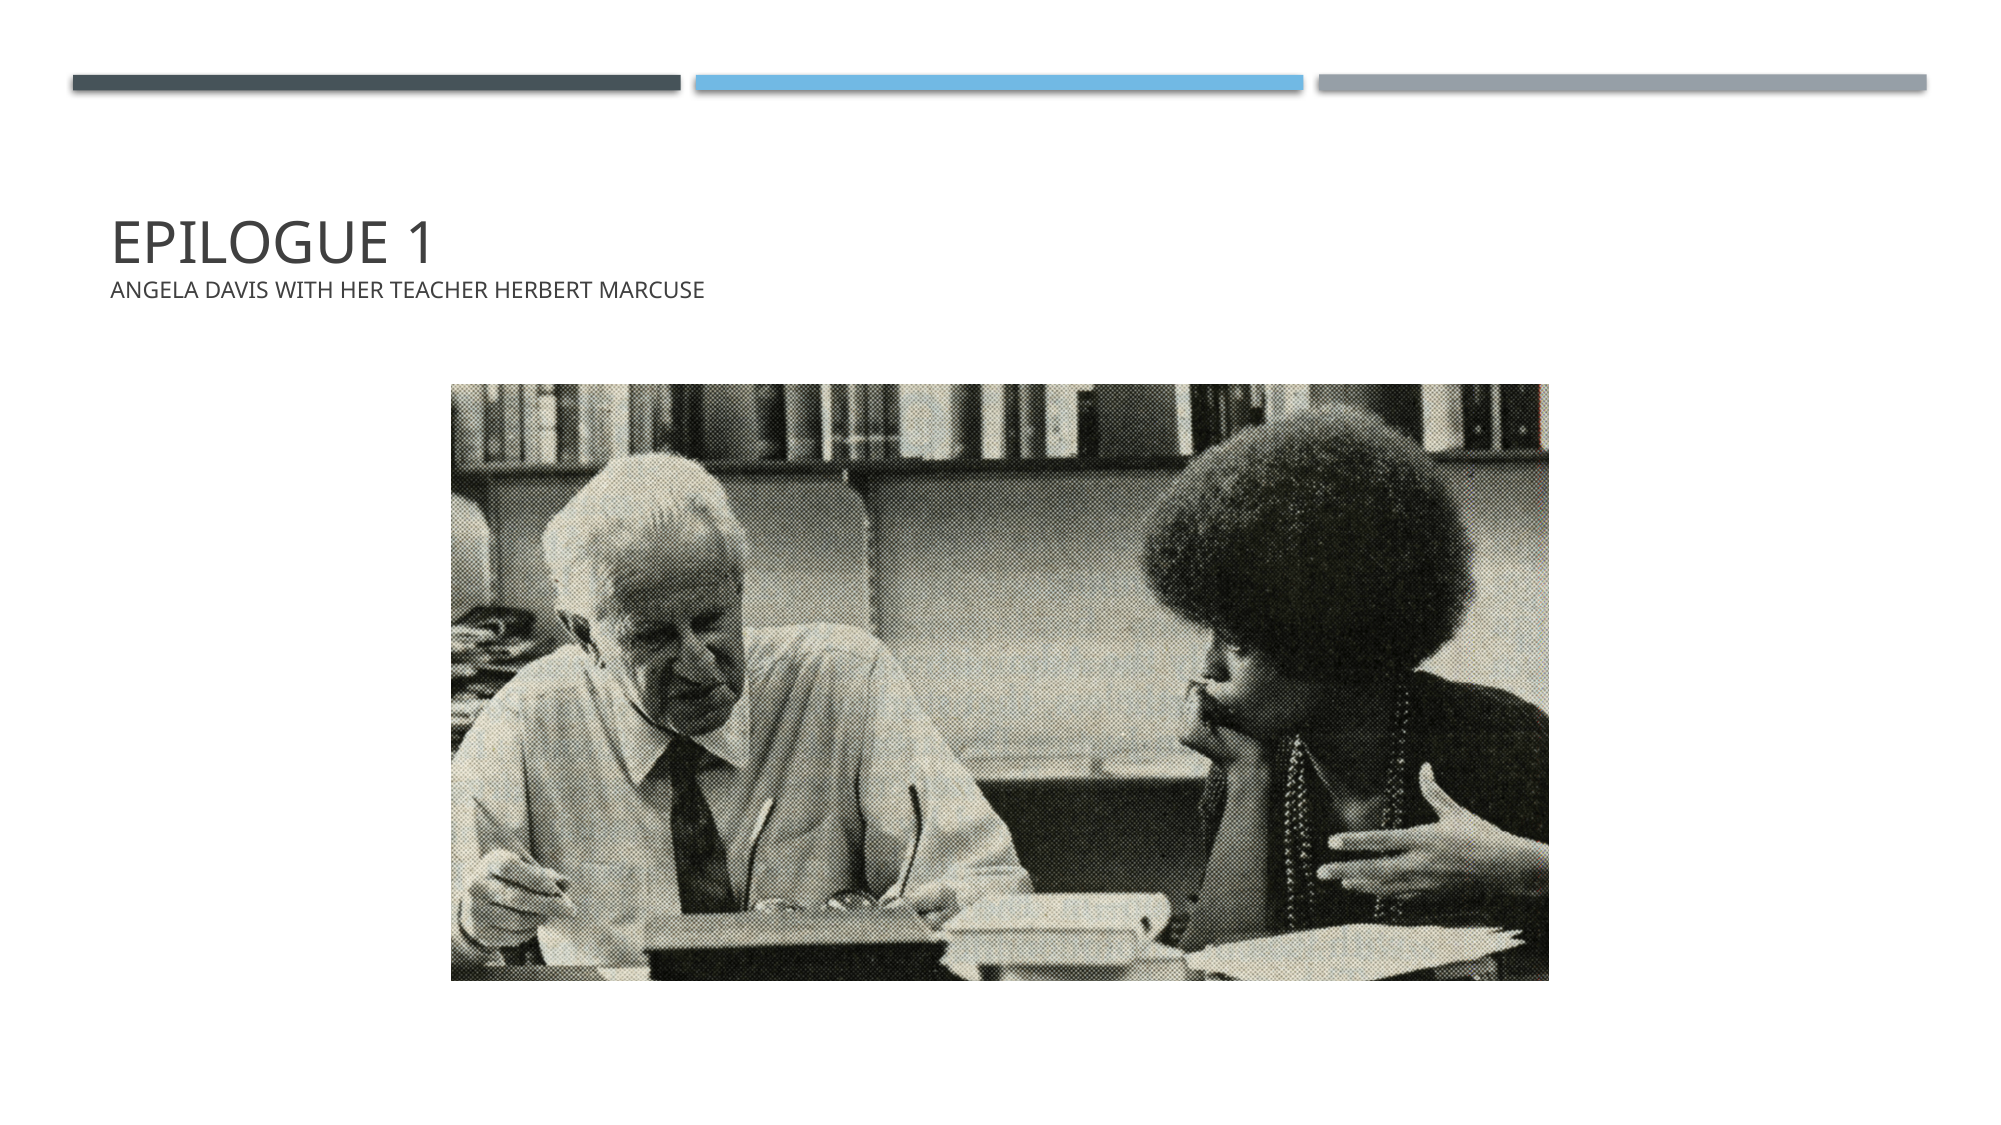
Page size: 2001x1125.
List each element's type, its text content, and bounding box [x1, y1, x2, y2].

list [450, 383, 1550, 981]
title Epilogue 1 Angela Davis with her teacher Herbert Marcuse [95, 115, 1905, 311]
